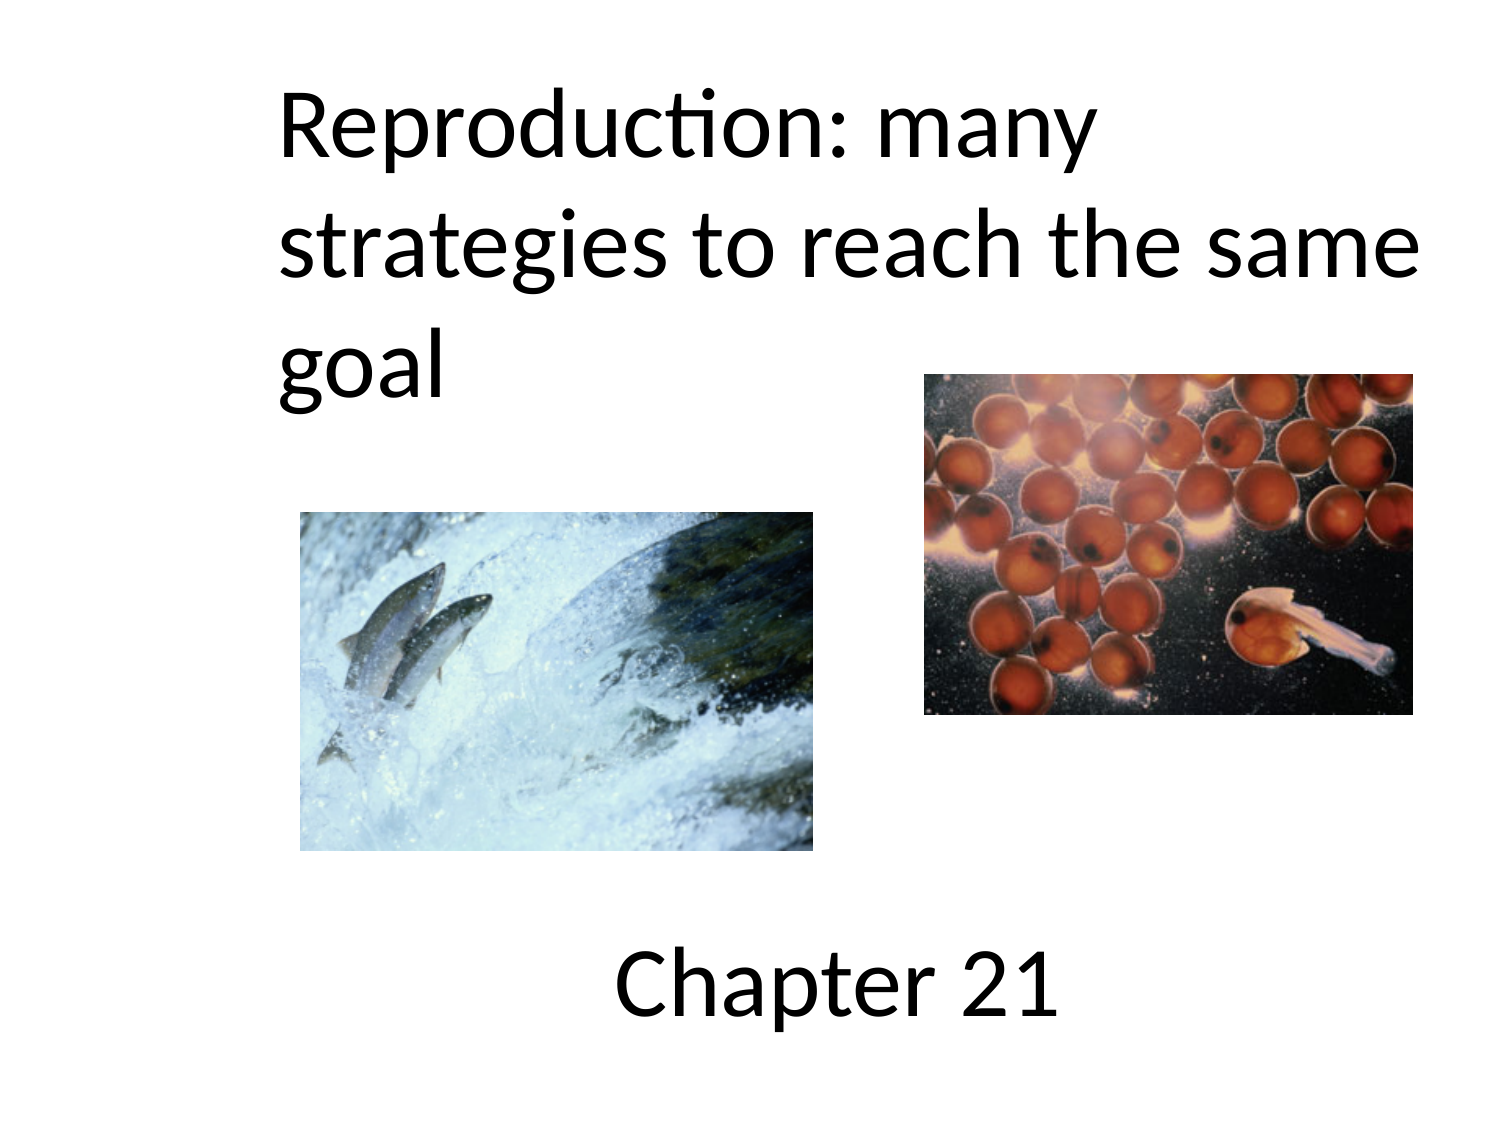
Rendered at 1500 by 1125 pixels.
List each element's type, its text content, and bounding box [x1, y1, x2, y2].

text_box Reproduction: many strategies to reach the same goal [262, 50, 1450, 425]
picture [299, 512, 813, 851]
picture [924, 374, 1413, 715]
text_box Chapter 21 [599, 908, 1500, 1044]
